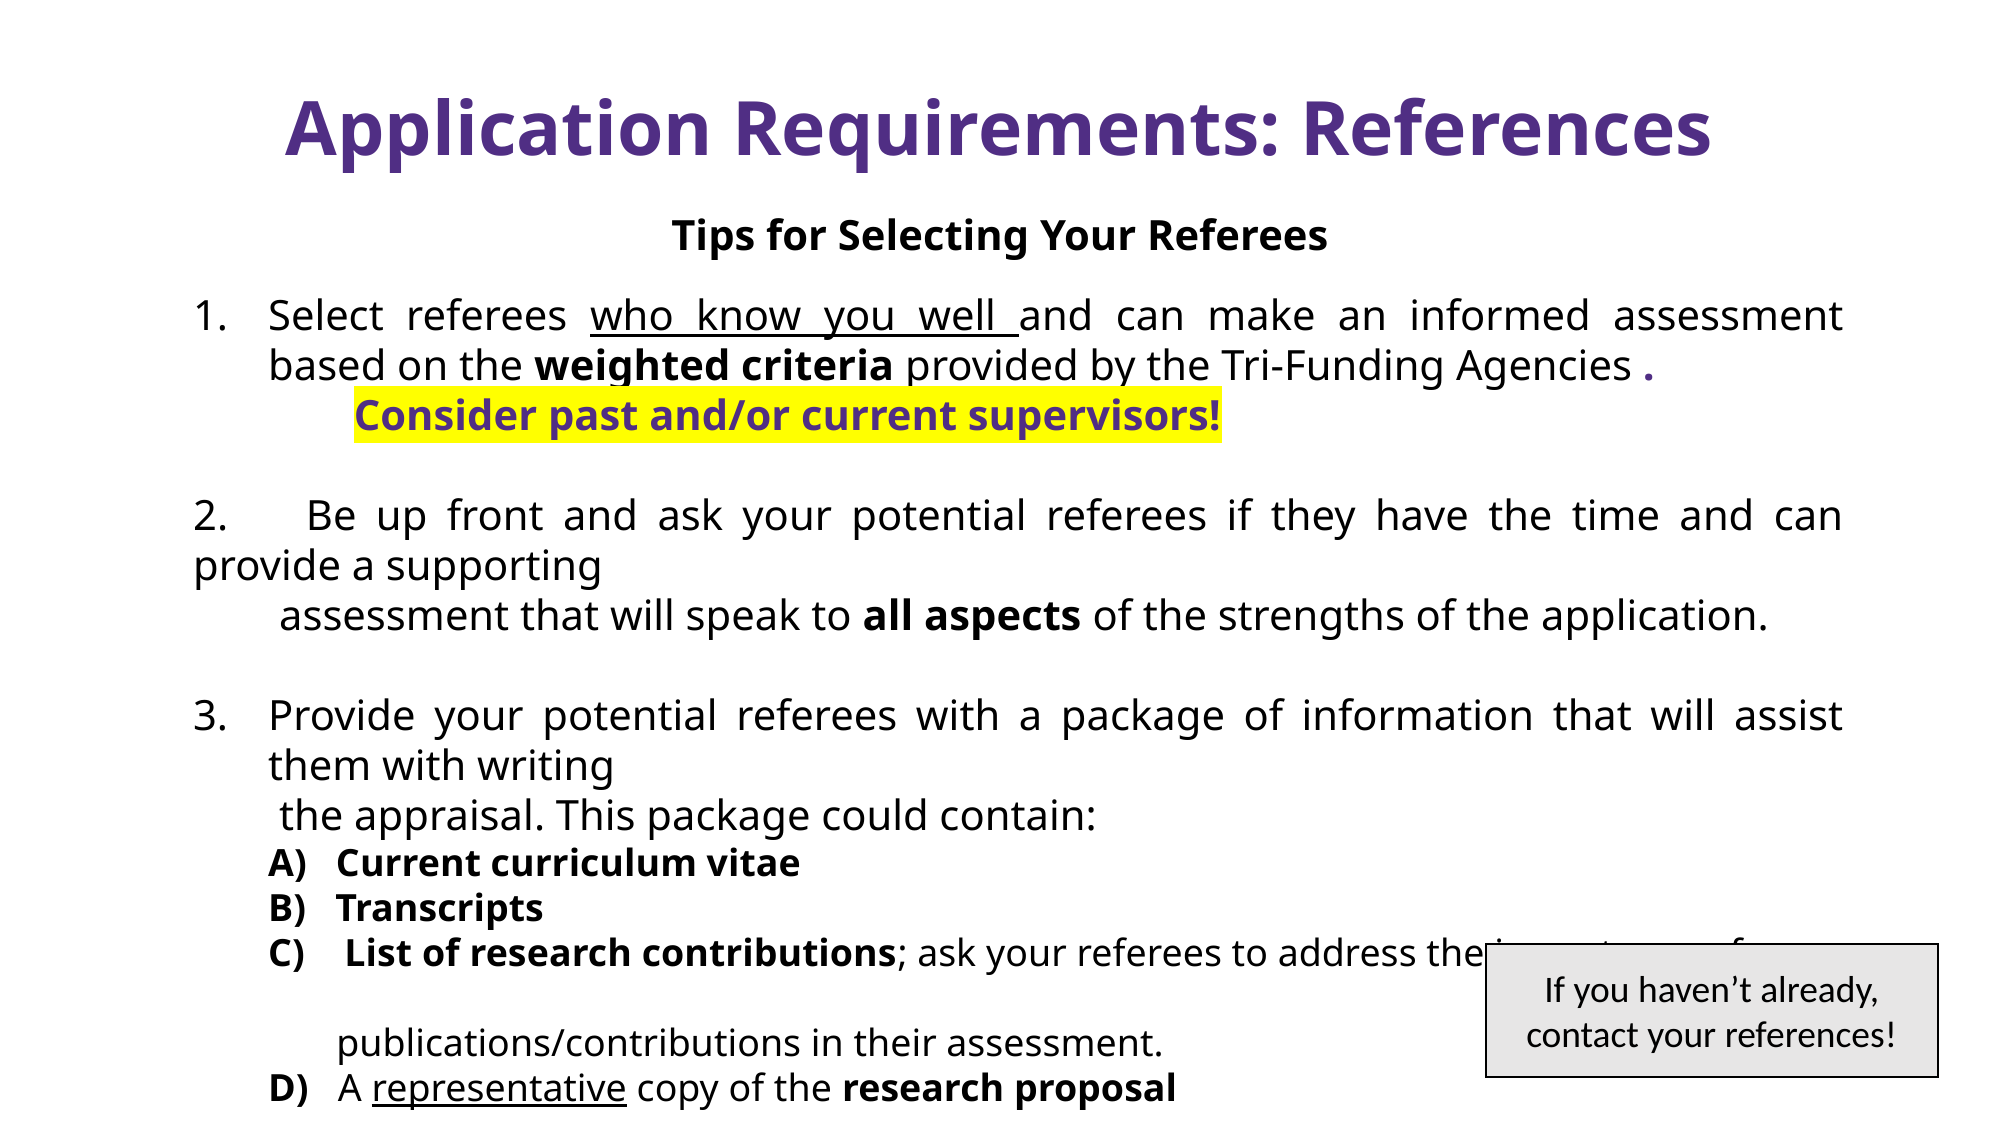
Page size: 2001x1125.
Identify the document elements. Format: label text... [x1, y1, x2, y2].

text_box Select referees who know you well and can make an informed assessment based on the weighted criteria provided by the Tri-Funding Agencies . Consider past and/or current supervisors! 2. Be up front and ask your potential referees if they have the time and can provide a supporting assessment that will speak to all aspects of the strengths of the application. Provide your potential referees with a package of information that will assist them with writing the appraisal. This package could contain: A) Current curriculum vitae B) Transcripts C) List of research contributions; ask your referees to address the importance of your publications/contributions in their assessment. D) A representative copy of the research proposal [178, 281, 1859, 1117]
text_box Tips for Selecting Your Referees [656, 201, 1344, 267]
title Application Requirements: References [223, 82, 1777, 235]
text_box If you haven’t already, contact your references! [1485, 943, 1939, 1078]
